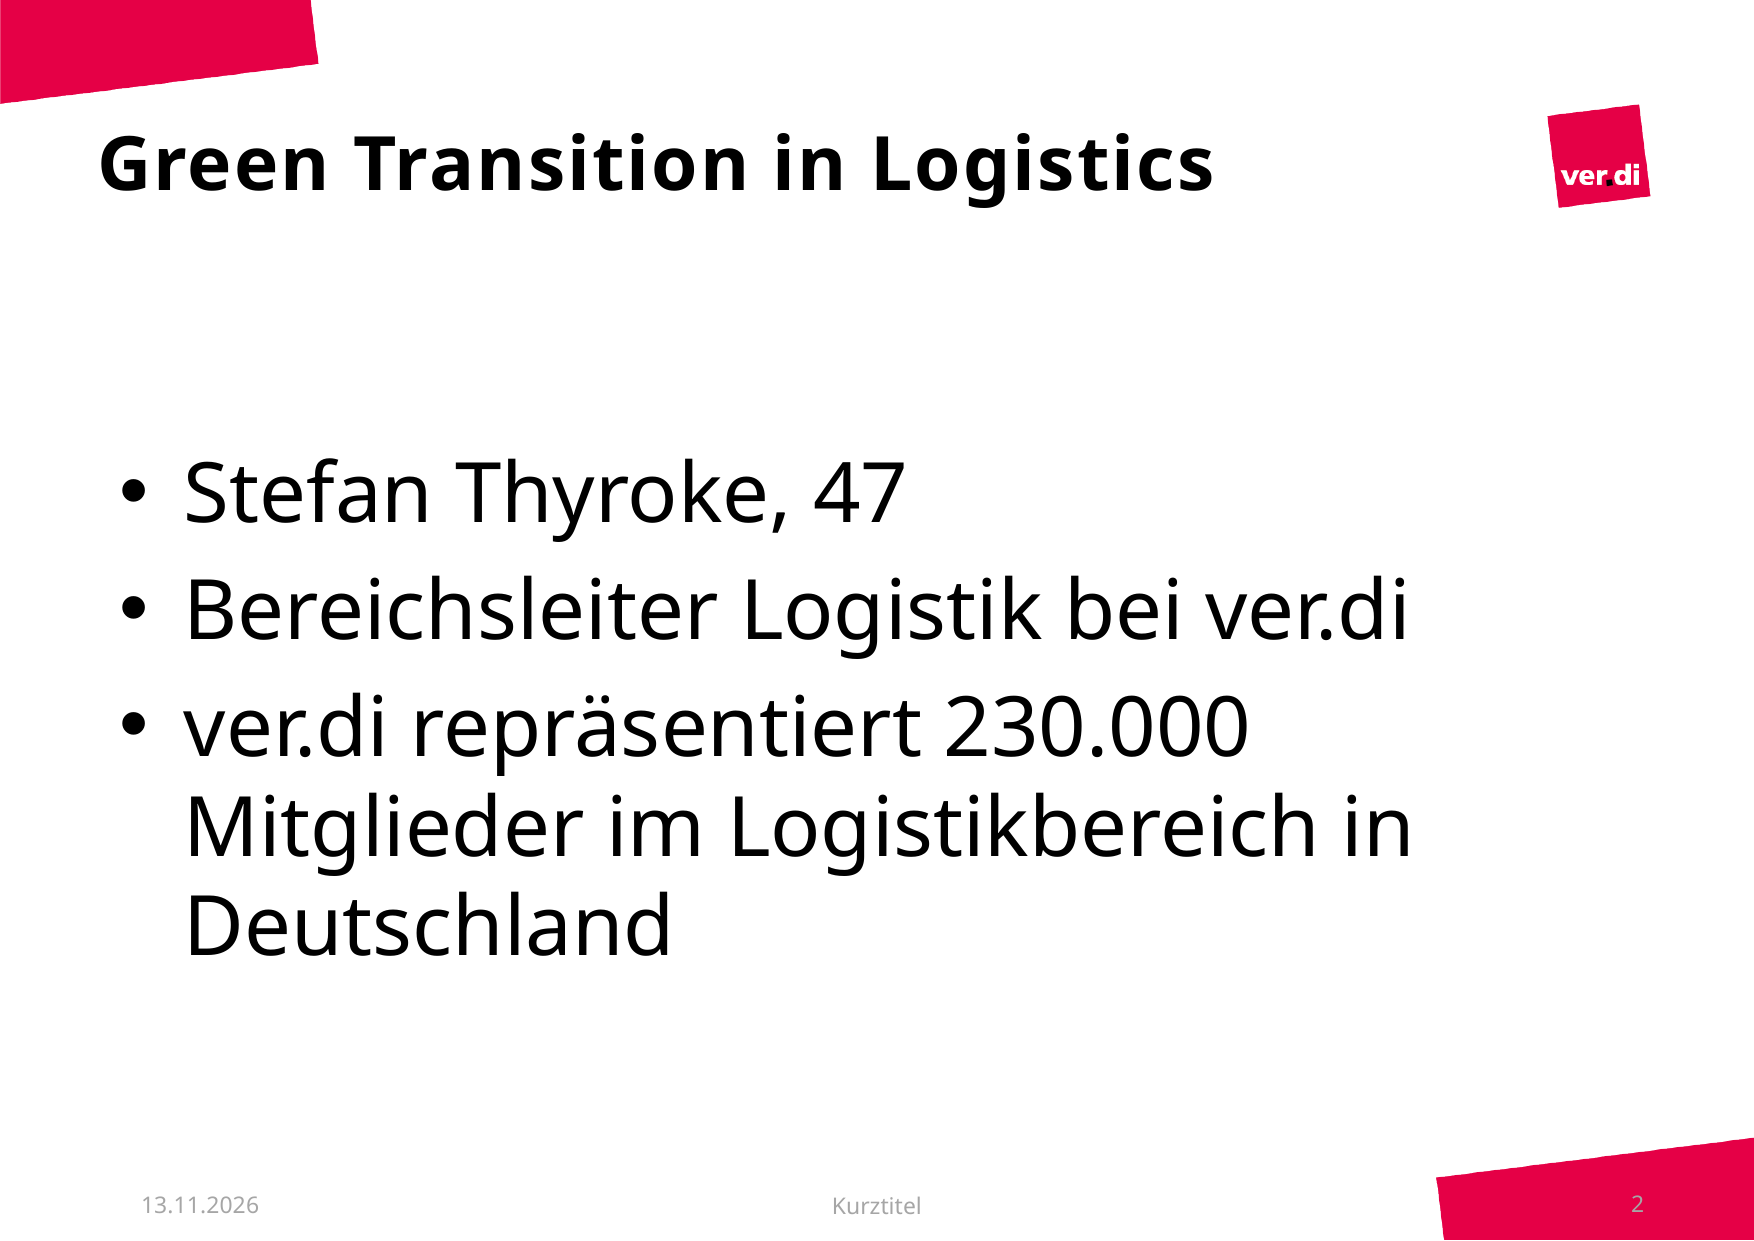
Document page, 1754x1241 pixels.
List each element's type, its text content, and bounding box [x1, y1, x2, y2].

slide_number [124, 1193, 305, 1219]
title Green Transition in Logistics [97, 147, 1507, 290]
footer Kurztitel [581, 1193, 1173, 1218]
picture [0, 0, 1754, 1240]
list Stefan Thyroke, 47 Bereichsleiter Logistik bei ver.di ver.di repräsentiert 230.000 Mitglieder im Logistikbereich in Deutschland [102, 431, 1636, 1241]
slide_number 2 [1564, 1193, 1662, 1218]
